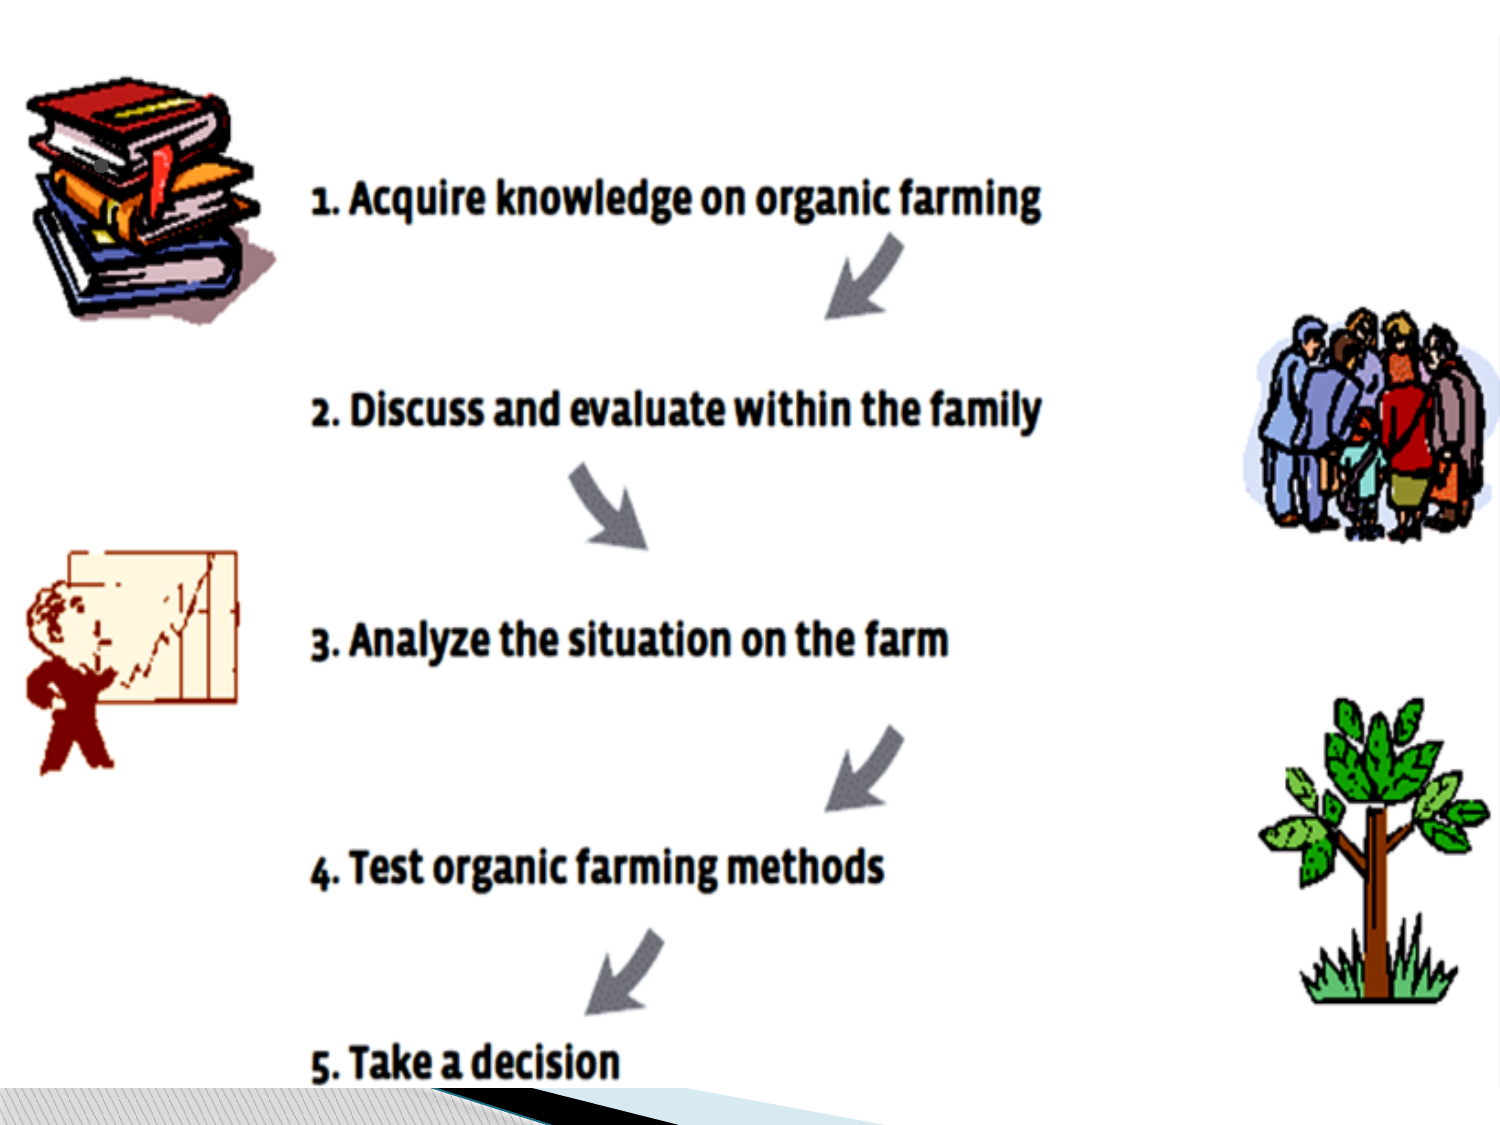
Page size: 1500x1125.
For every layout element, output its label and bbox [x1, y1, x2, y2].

list [0, 37, 1500, 1088]
